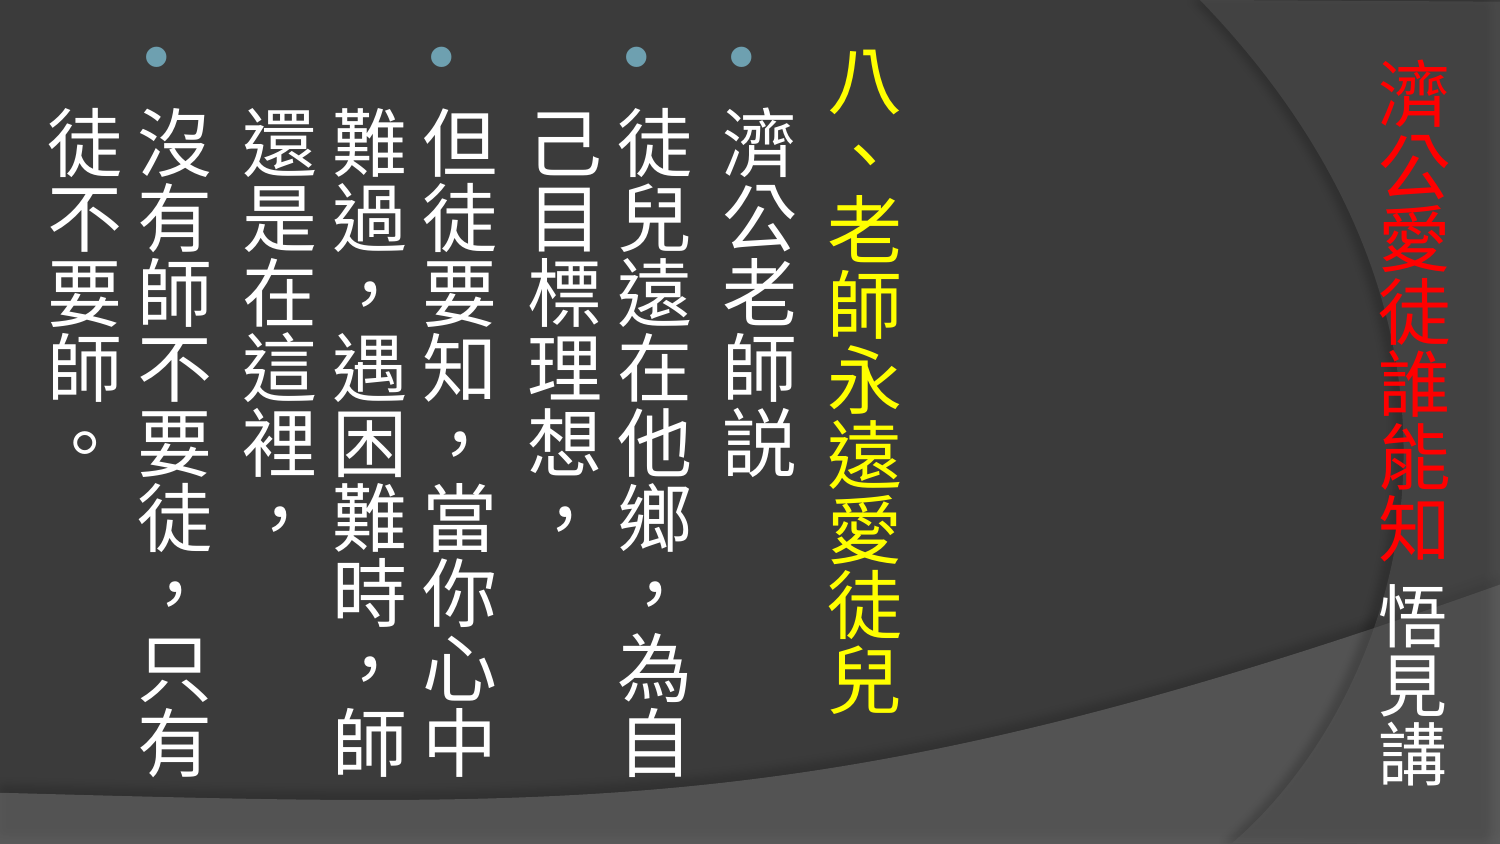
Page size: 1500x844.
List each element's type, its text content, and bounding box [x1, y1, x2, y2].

list 八、老師永遠愛徒兒 濟公老師説 徒兒遠在他鄉，為自己目標理想， 但徒要知，當你心中難過，遇困難時，師還是在這裡， 沒有師不要徒，只有徒不要師。 [29, 21, 1353, 825]
title 濟公愛徒誰能知 悟見講 [1353, 27, 1473, 820]
